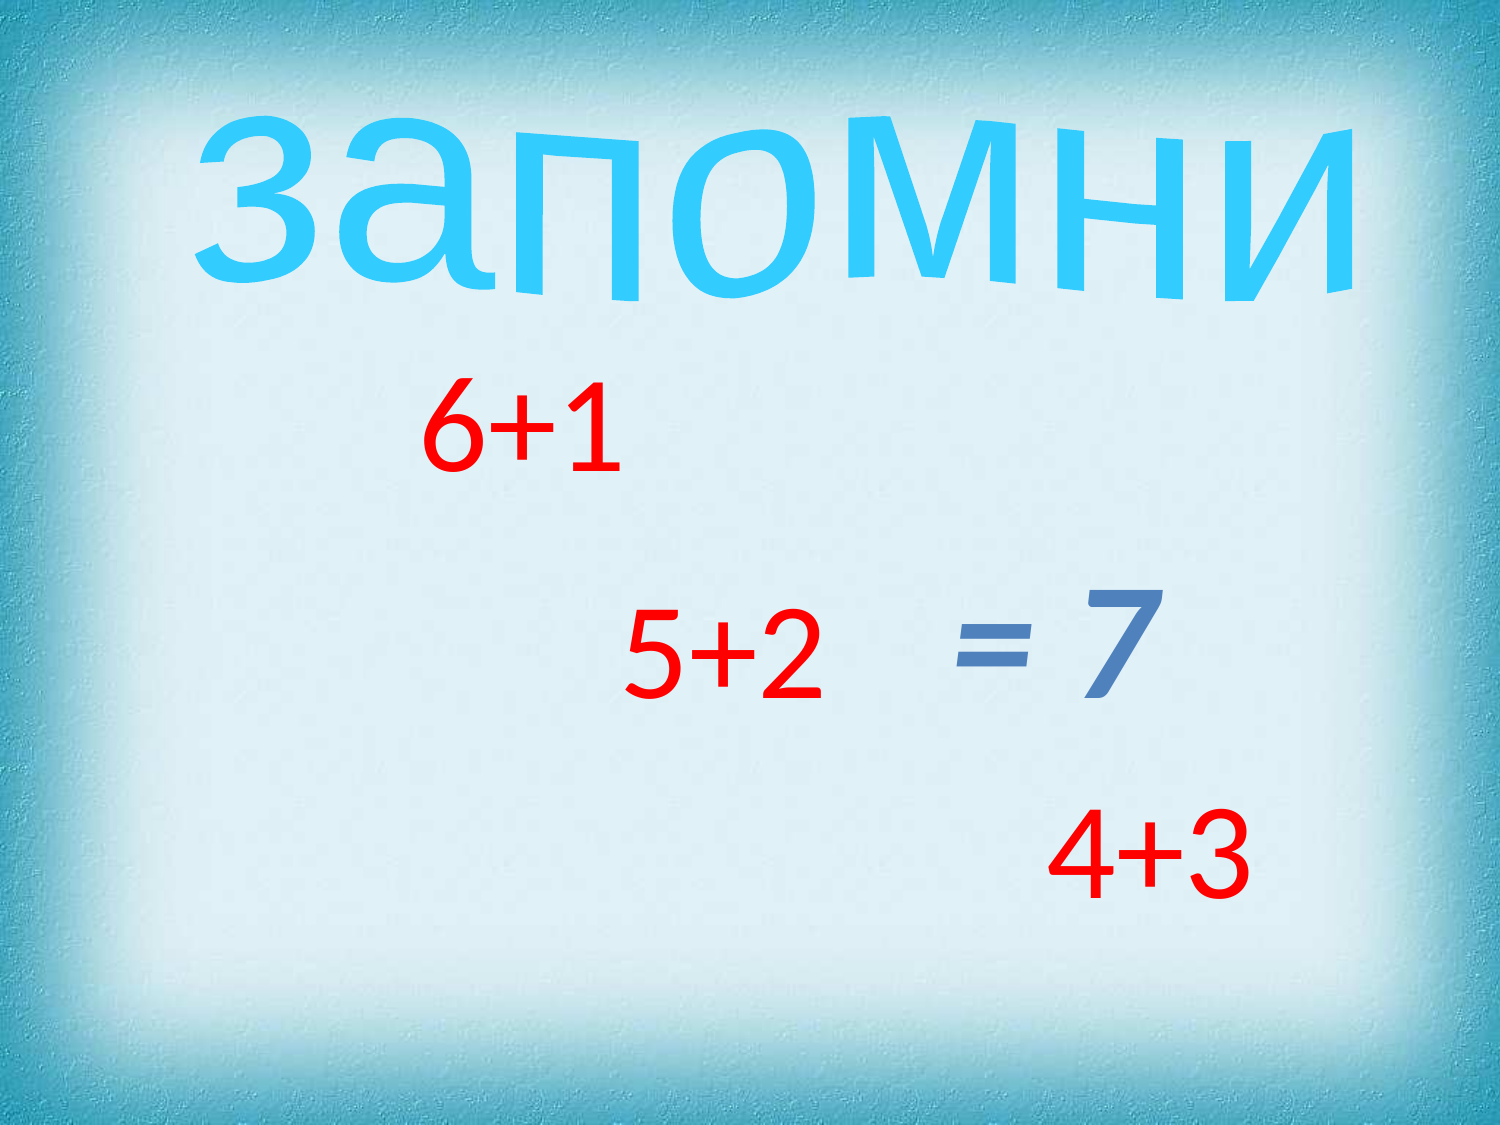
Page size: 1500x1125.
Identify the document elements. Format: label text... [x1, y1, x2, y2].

picture [0, 0, 1500, 1125]
list 6+1 5+2 = 7 4+3 [336, 326, 1427, 964]
